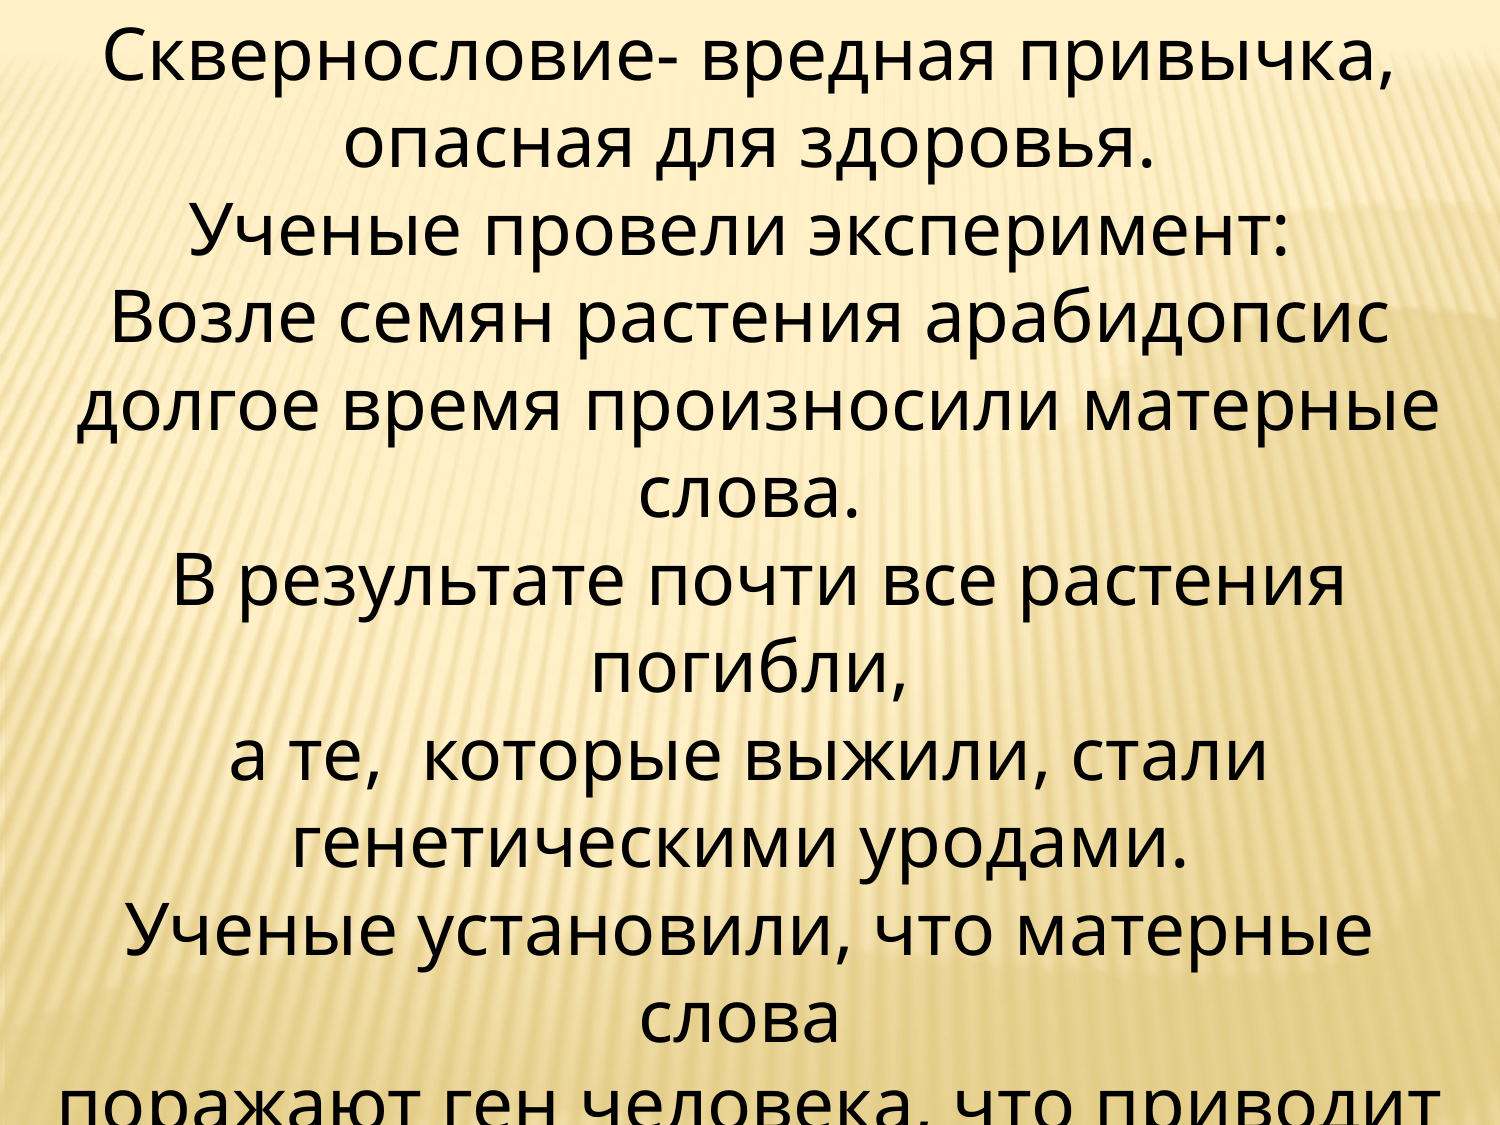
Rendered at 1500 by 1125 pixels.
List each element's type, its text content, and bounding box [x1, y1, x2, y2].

text_box Сквернословие- вредная привычка, опасная для здоровья. Ученые провели эксперимент: Возле семян растения арабидопсис долгое время произносили матерные слова. В результате почти все растения погибли, а те, которые выжили, стали генетическими уродами. Ученые установили, что матерные слова поражают ген человека, что приводит к мутации у последующих поколений. [0, 0, 1500, 1125]
